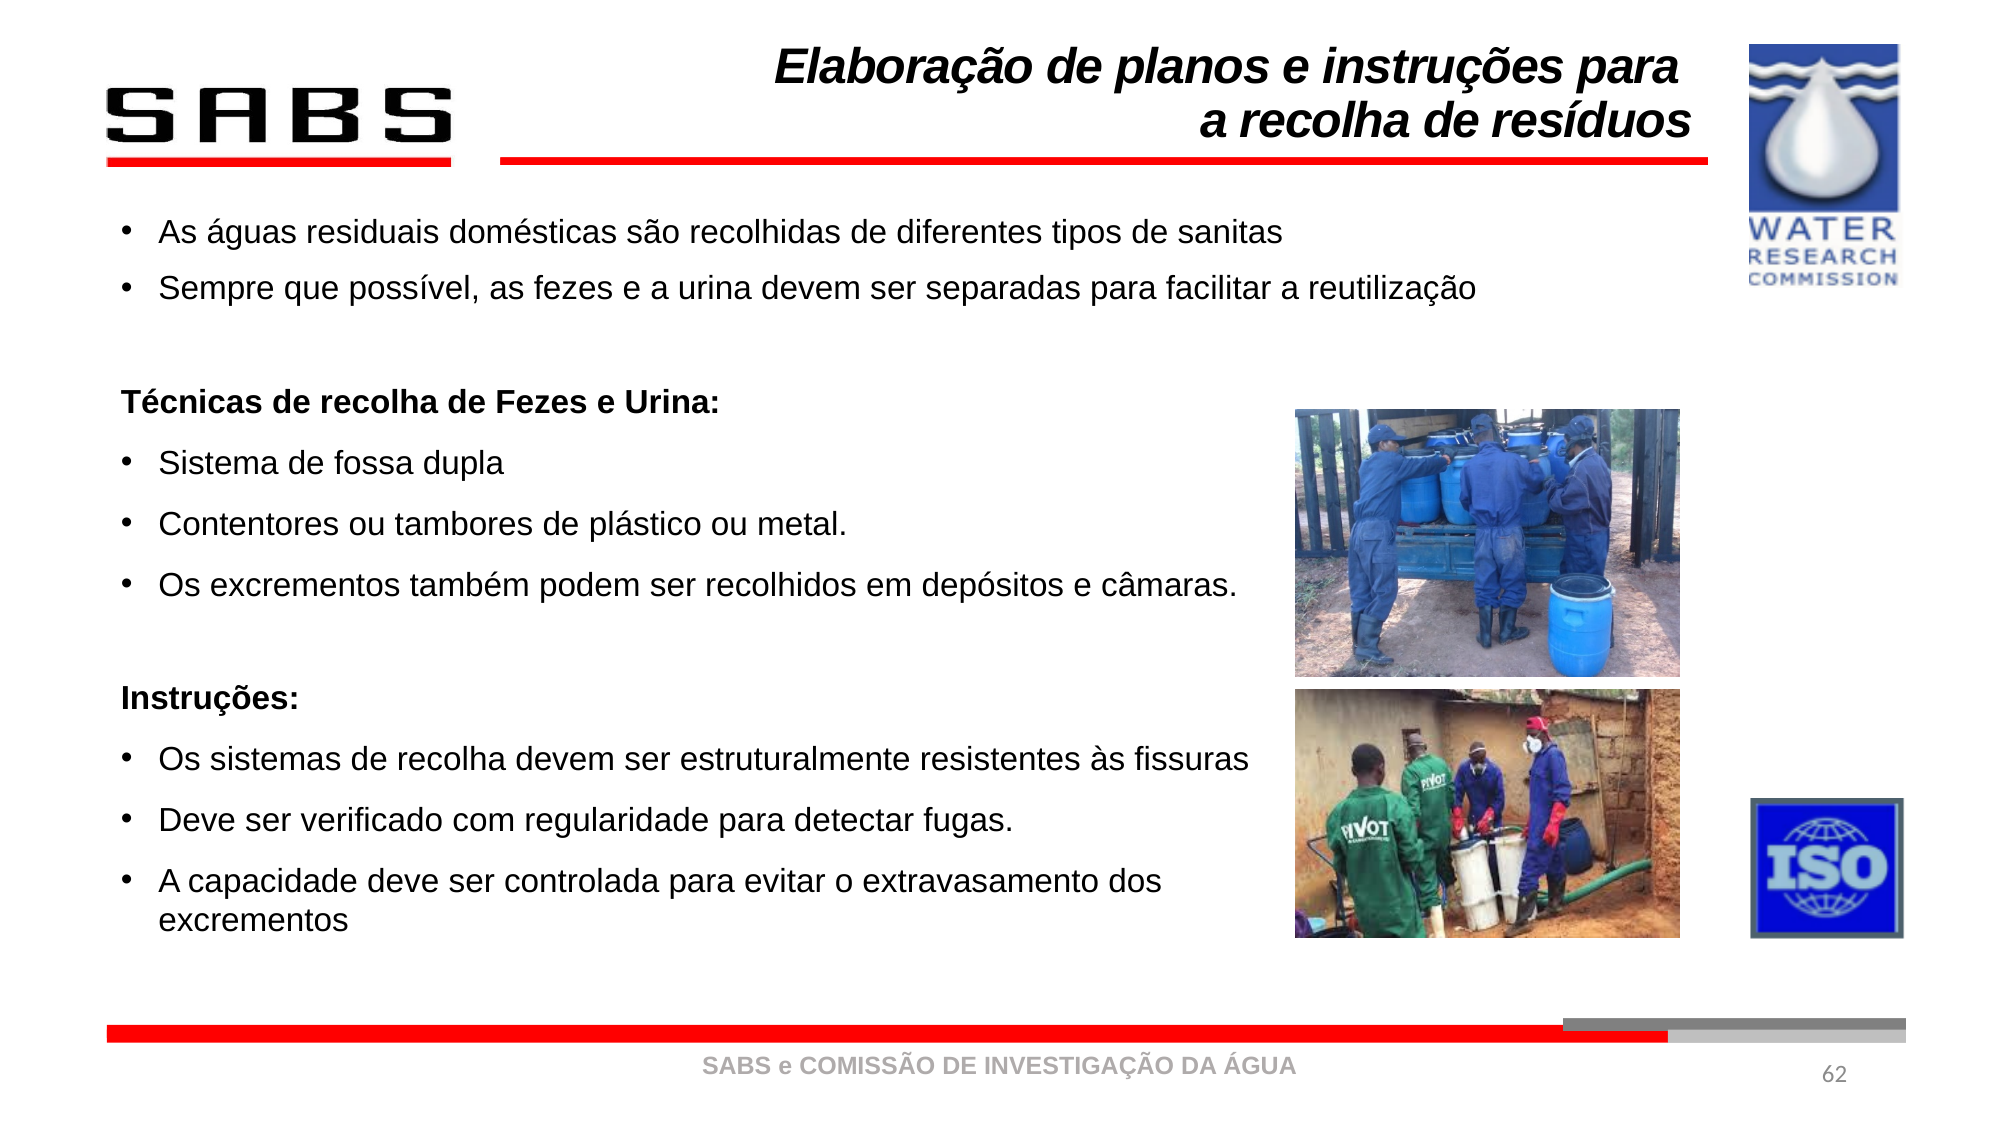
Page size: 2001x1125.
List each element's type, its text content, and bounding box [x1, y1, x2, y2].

picture [1749, 44, 1906, 288]
title Elaboração de planos e instruções para a recolha de resíduos [504, 32, 1708, 156]
list As águas residuais domésticas são recolhidas de diferentes tipos de sanitas Sempre que possível, as fezes e a urina devem ser separadas para facilitar a reutilização Técnicas de recolha de Fezes e Urina: Sistema de fossa dupla Contentores ou tambores de plástico ou metal. Os excrementos também podem ser recolhidos em depósitos e câmaras. Instruções: Os sistemas de recolha devem ser estruturalmente resistentes às fissuras Deve ser verificado com regularidade para detectar fugas. A capacidade deve ser controlada para evitar o extravasamento dos excrementos [105, 206, 1505, 1043]
text_box [106, 1029, 1667, 1044]
picture [1295, 409, 1680, 677]
text_box [499, 156, 1709, 166]
picture [1749, 798, 1906, 941]
text_box [1562, 1017, 1907, 1032]
picture [1295, 689, 1680, 938]
slide_number 62 [1412, 1044, 1863, 1103]
picture [106, 84, 459, 167]
text_box [1667, 1029, 1907, 1044]
